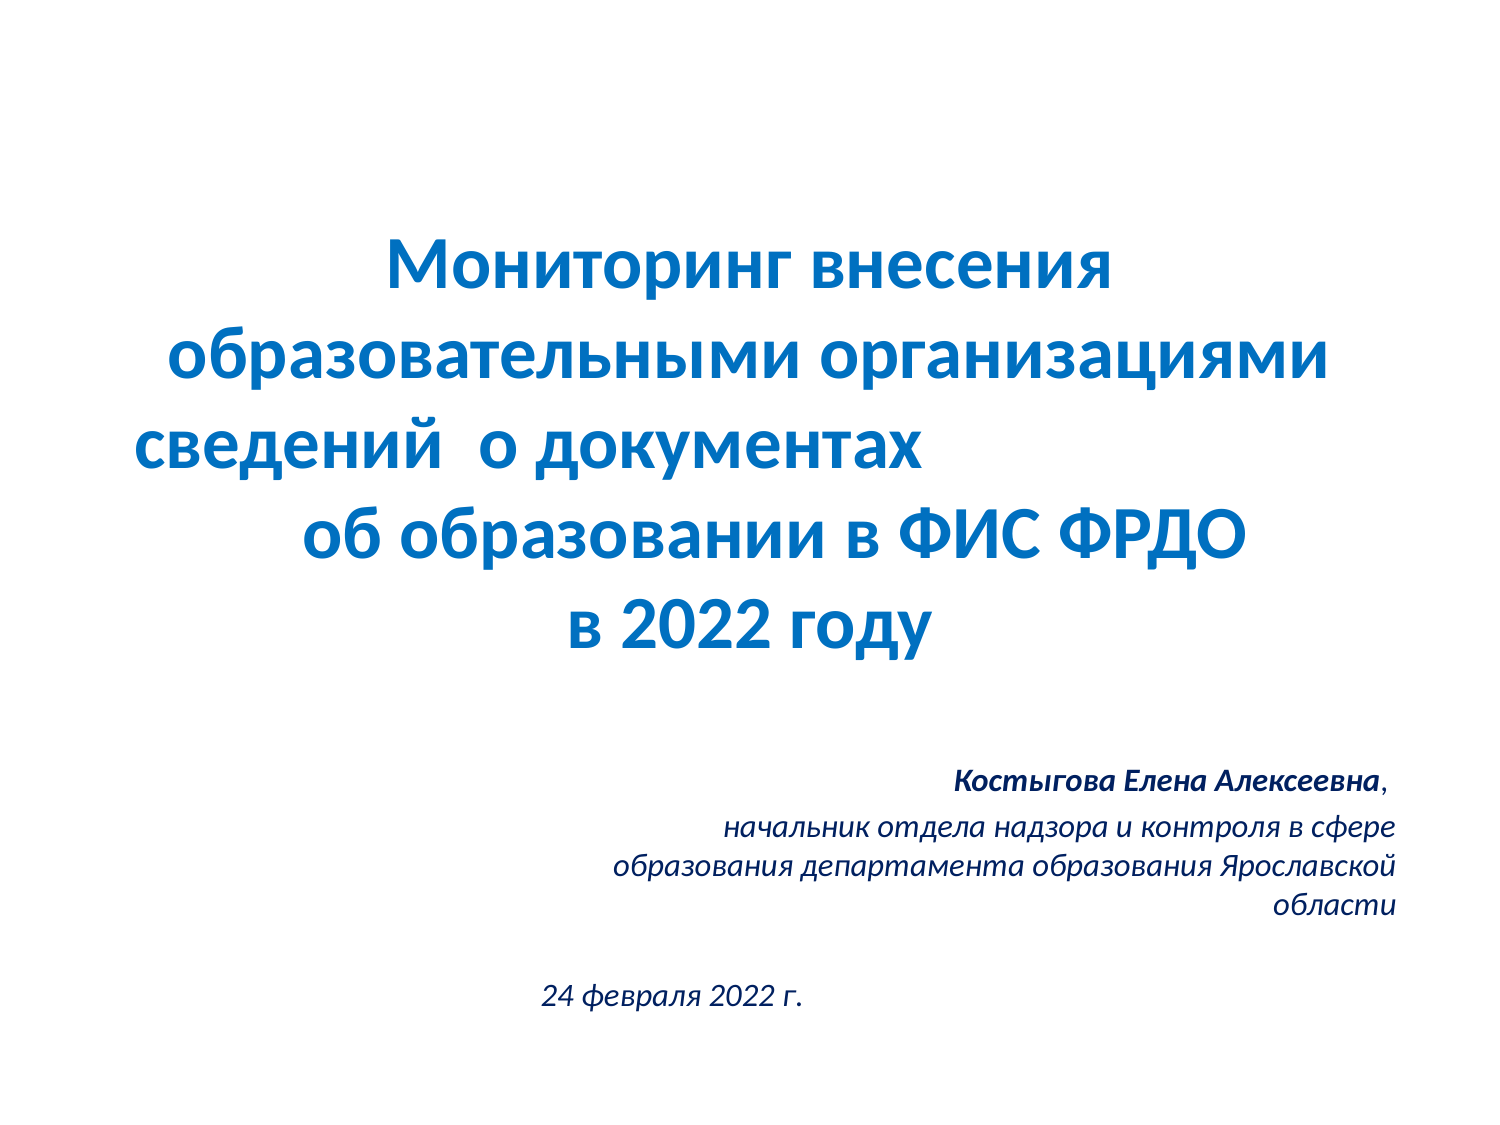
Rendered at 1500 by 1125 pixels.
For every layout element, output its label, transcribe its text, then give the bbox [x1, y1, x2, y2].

subtitle Костыгова Елена Алексеевна, начальник отдела надзора и контроля в сфере образования департамента образования Ярославской области 24 февраля 2022 г. [525, 751, 1412, 1024]
title Мониторинг внесения образовательными организациями сведений о документах об образовании в ФИС ФРДО в 2022 году [112, 219, 1388, 657]
